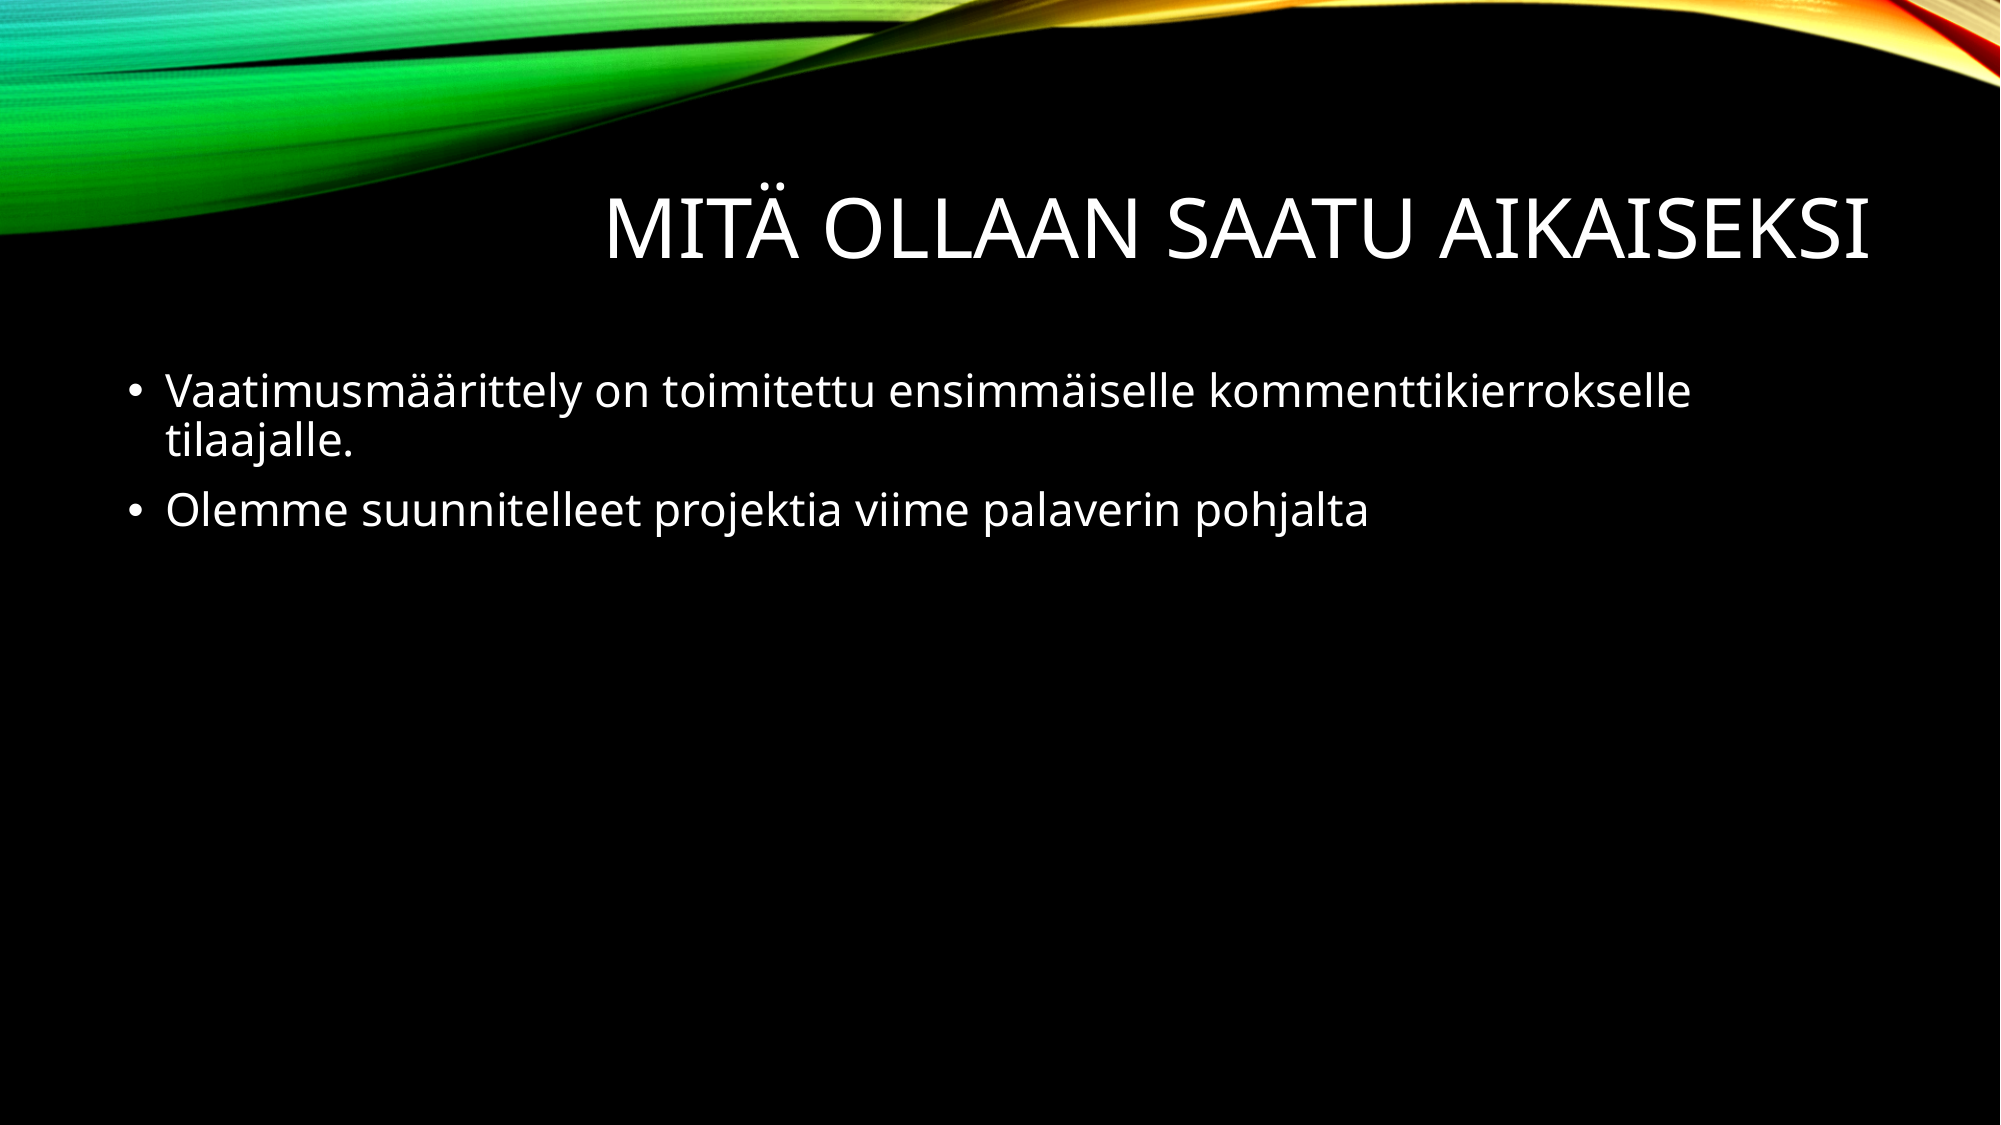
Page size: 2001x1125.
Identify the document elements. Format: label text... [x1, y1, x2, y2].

title Mitä ollaan saatu aikaiseksi [474, 125, 1888, 338]
list Vaatimusmäärittely on toimitettu ensimmäiselle kommenttikierrokselle tilaajalle. Olemme suunnitelleet projektia viime palaverin pohjalta [112, 360, 1888, 1021]
picture [0, 0, 2000, 237]
